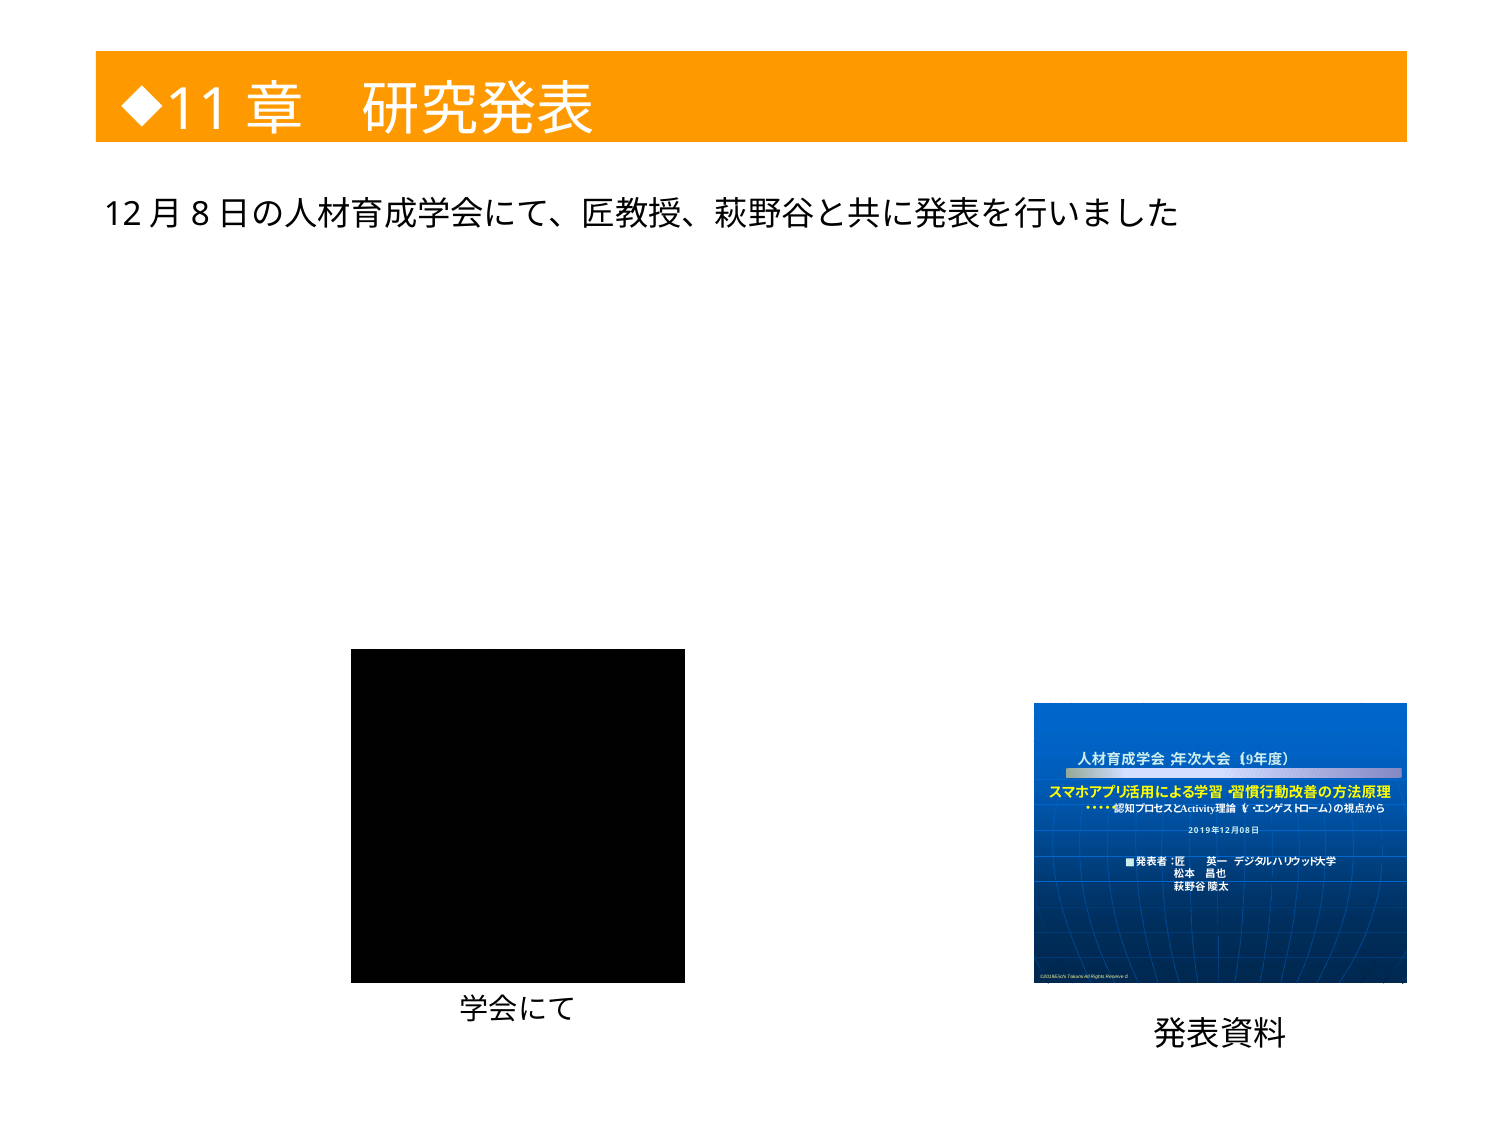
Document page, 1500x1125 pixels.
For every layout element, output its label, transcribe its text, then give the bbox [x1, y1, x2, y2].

text_box 12月8日の人材育成学会にて、匠教授、萩野谷と共に発表を行いました [88, 184, 1411, 240]
picture [351, 649, 686, 984]
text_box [95, 50, 1408, 150]
text_box 学会にて [351, 984, 685, 1033]
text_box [1033, 702, 1407, 984]
text_box 発表資料 [1014, 1004, 1427, 1060]
